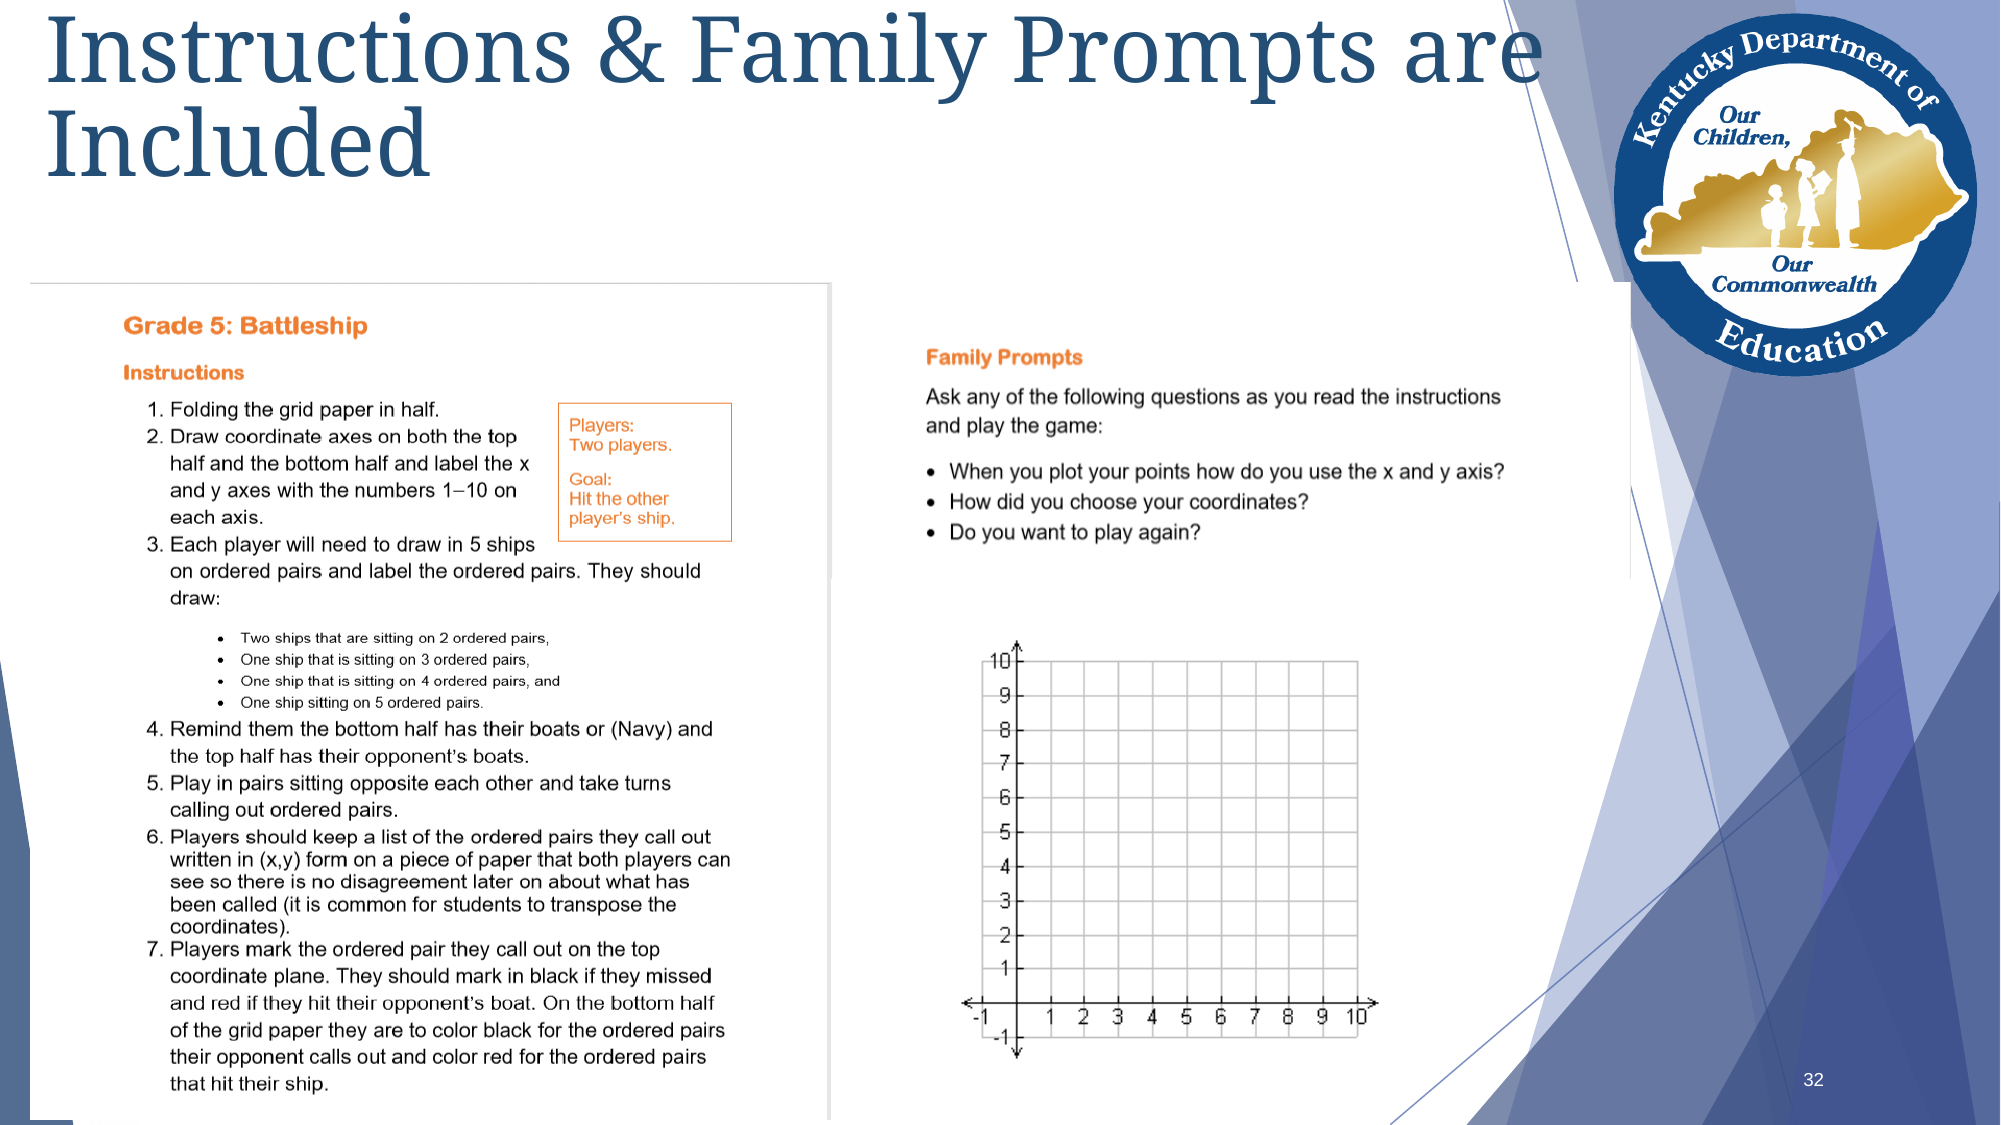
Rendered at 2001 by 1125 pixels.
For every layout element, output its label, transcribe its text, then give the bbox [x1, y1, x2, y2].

slide_number 32 [1624, 1059, 1840, 1120]
picture [934, 614, 1404, 1084]
picture [30, 0, 1989, 1125]
title Instructions & Family Prompts are Included [30, 80, 1681, 203]
